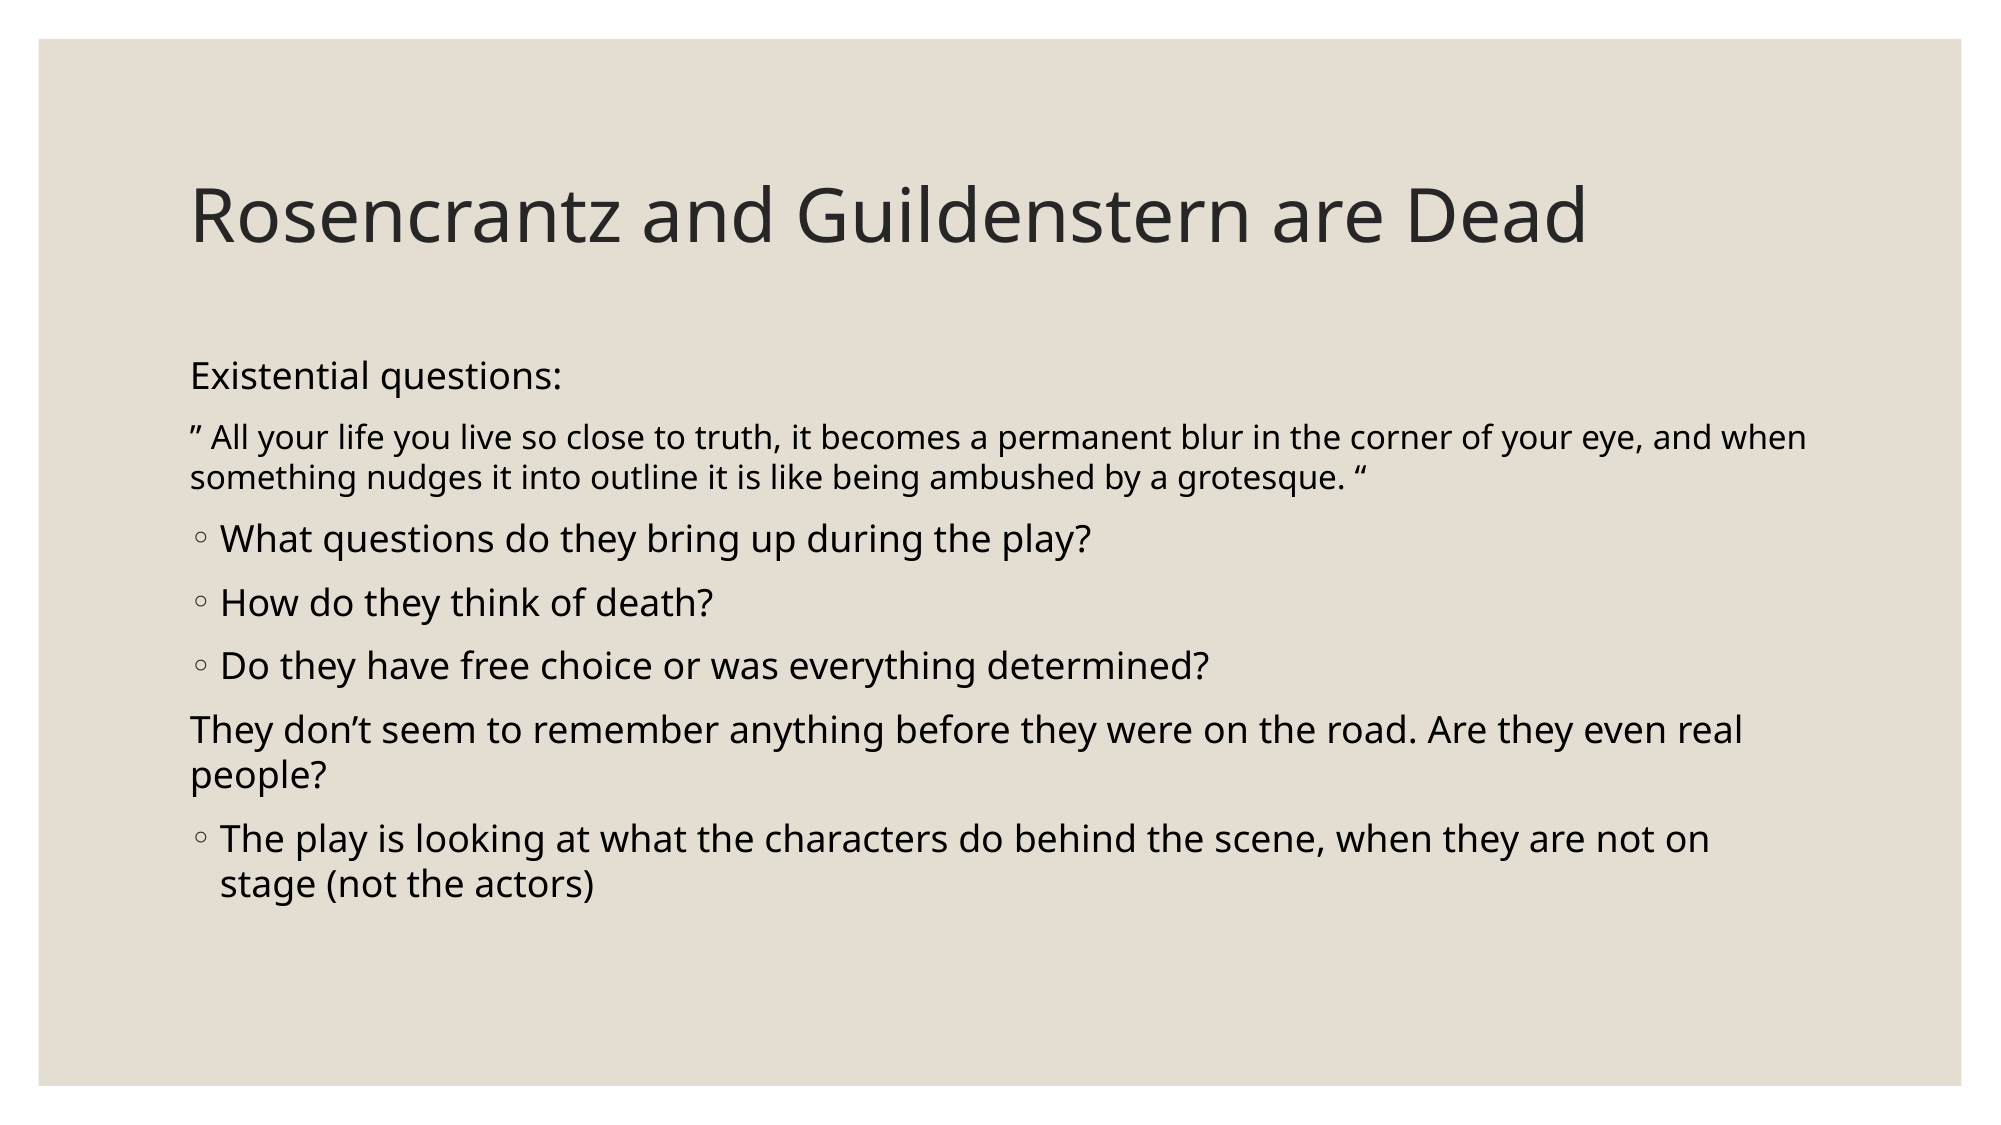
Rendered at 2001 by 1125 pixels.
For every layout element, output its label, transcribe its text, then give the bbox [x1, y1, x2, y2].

title Rosencrantz and Guildenstern are Dead [174, 105, 1825, 331]
list Existential questions: ” All your life you live so close to truth, it becomes a permanent blur in the corner of your eye, and when something nudges it into outline it is like being ambushed by a grotesque. “ What questions do they bring up during the play? How do they think of death? Do they have free choice or was everything determined? They don’t seem to remember anything before they were on the road. Are they even real people? The play is looking at what the characters do behind the scene, when they are not on stage (not the actors) [174, 345, 1825, 990]
